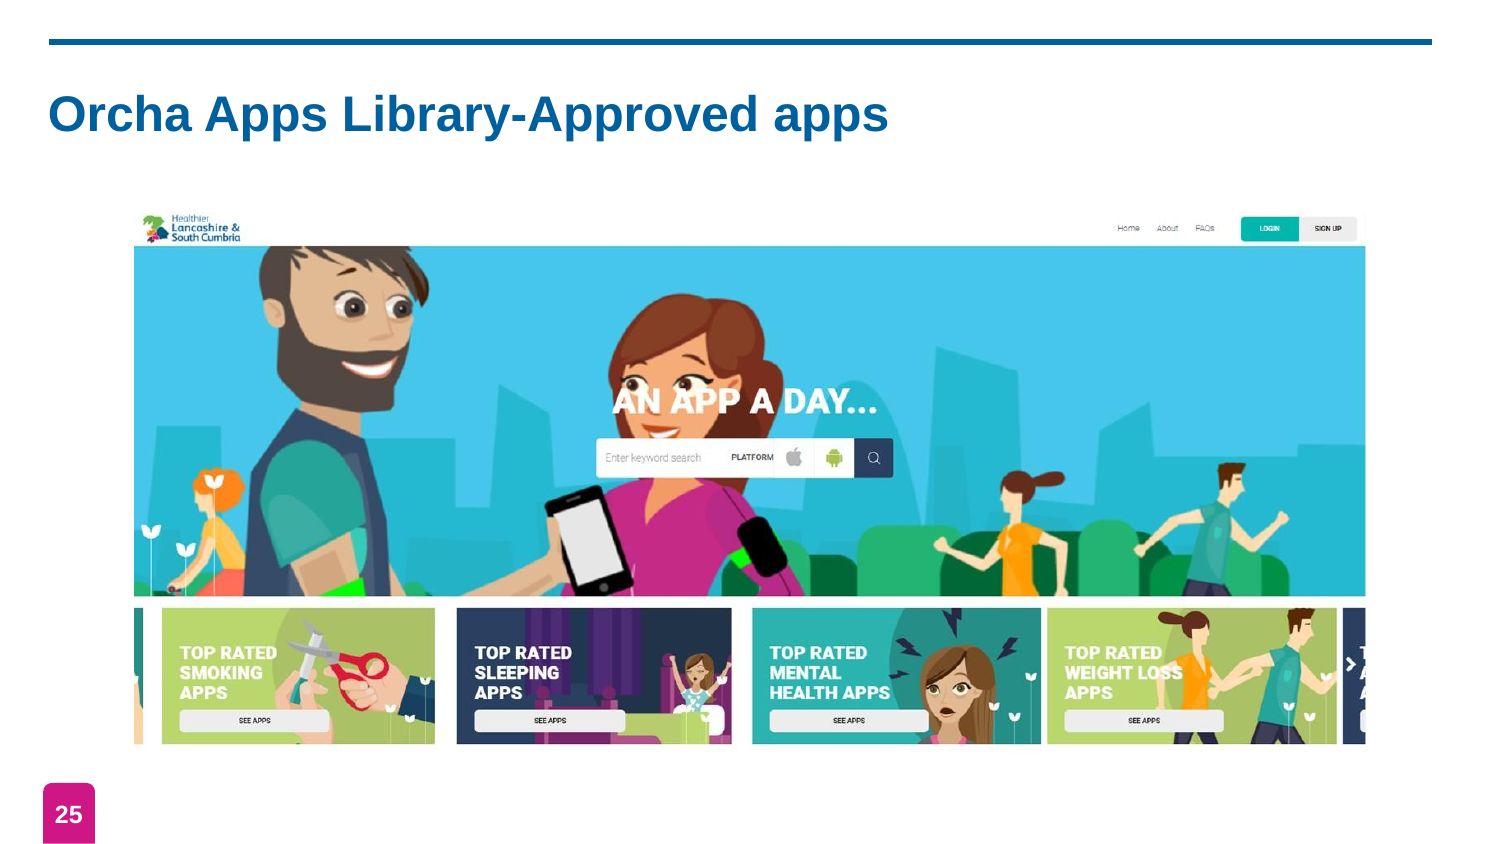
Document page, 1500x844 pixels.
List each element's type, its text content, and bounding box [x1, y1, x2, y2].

title Orcha Apps Library-Approved apps [45, 79, 895, 223]
slide_number 25 [48, 798, 90, 844]
text_box [134, 212, 1366, 754]
